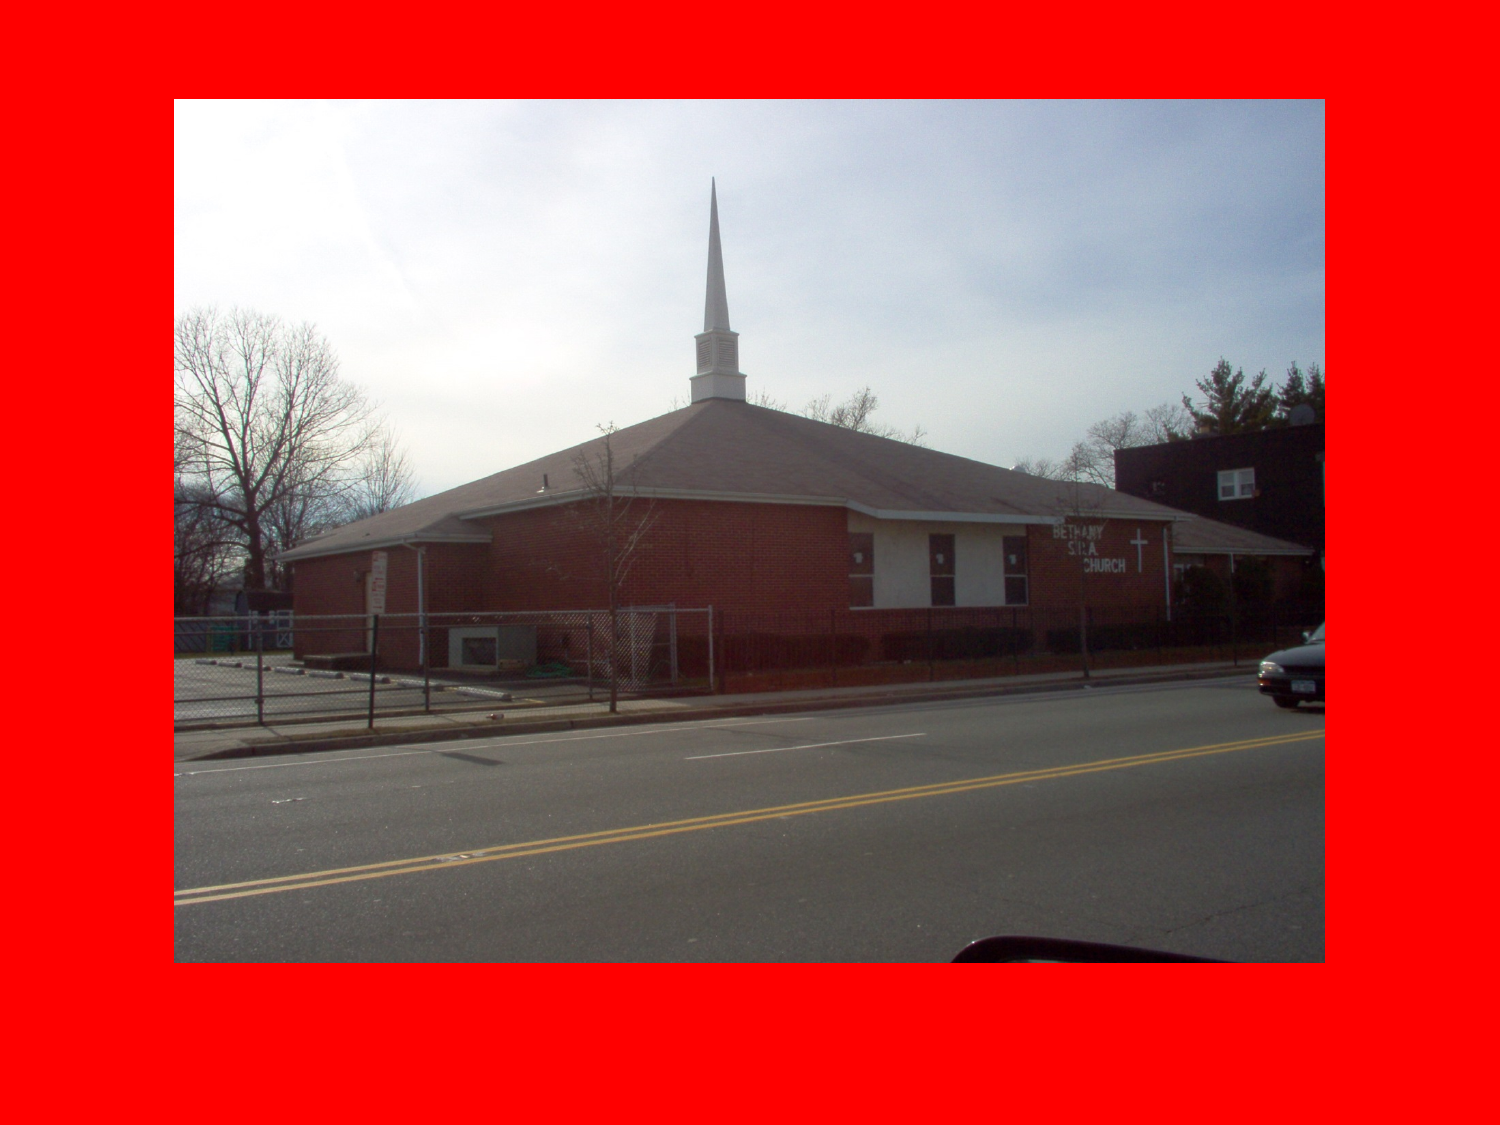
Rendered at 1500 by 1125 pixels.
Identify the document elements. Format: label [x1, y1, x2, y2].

picture [174, 99, 1326, 963]
